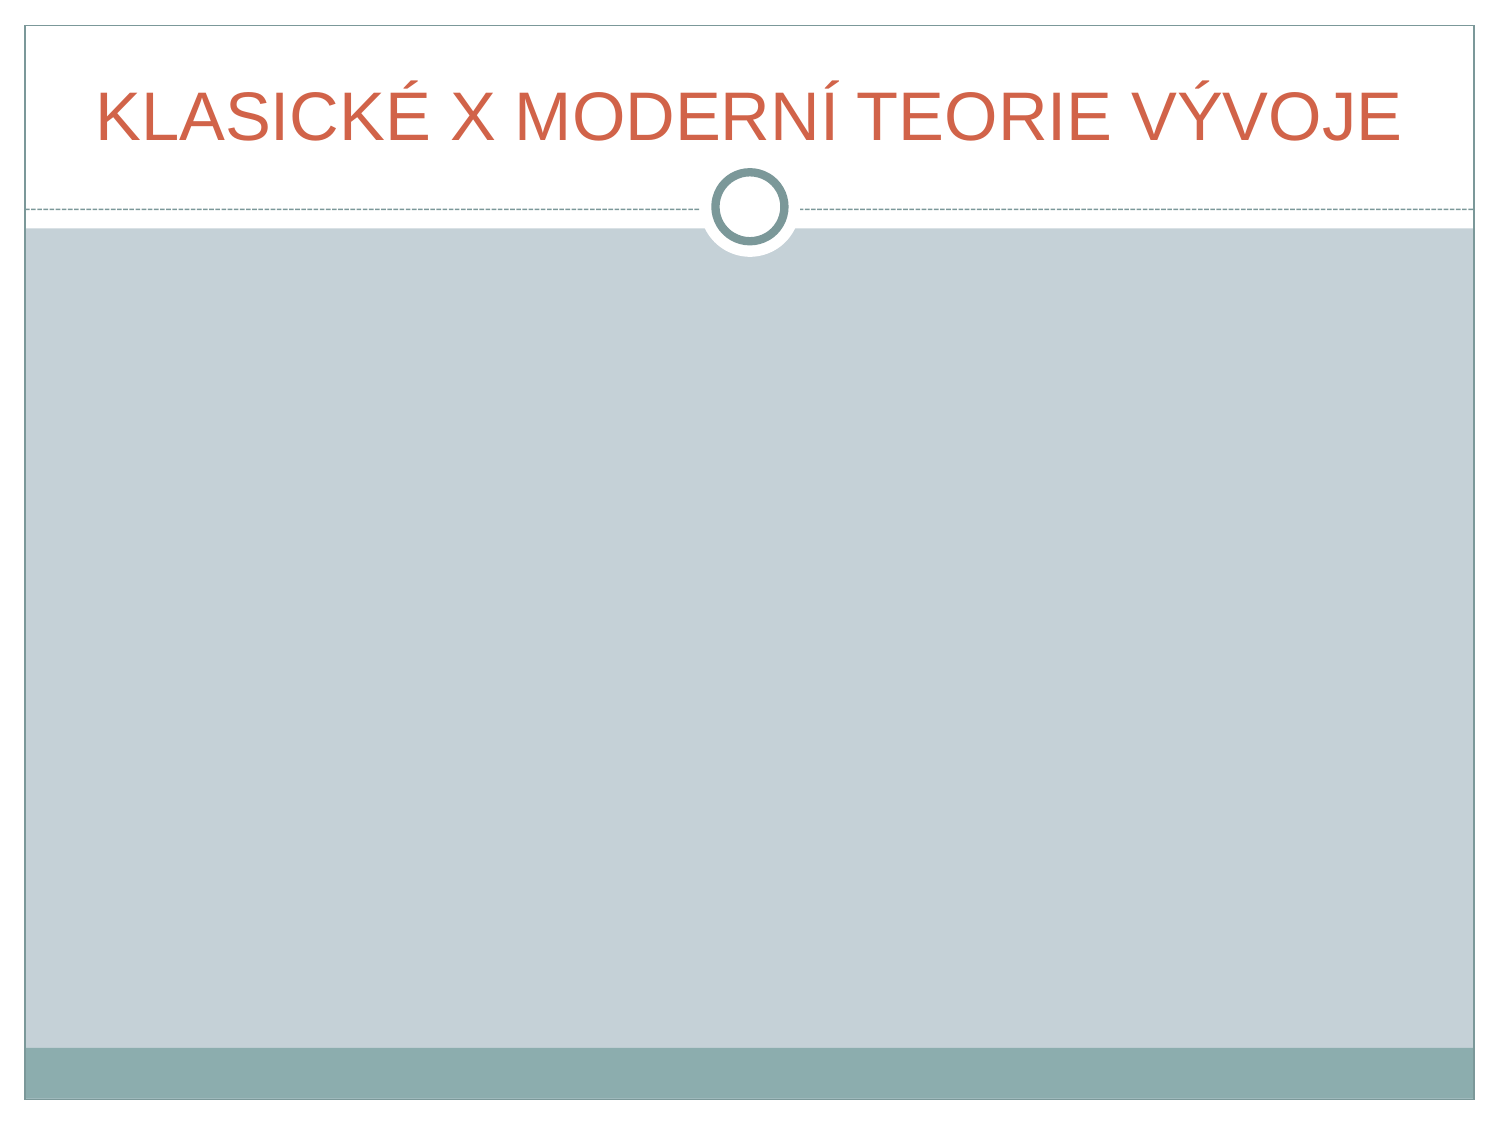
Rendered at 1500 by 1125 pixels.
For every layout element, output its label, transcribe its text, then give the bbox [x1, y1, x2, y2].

title KLASICKÉ X MODERNÍ TEORIE VÝVOJE [49, 37, 1450, 162]
